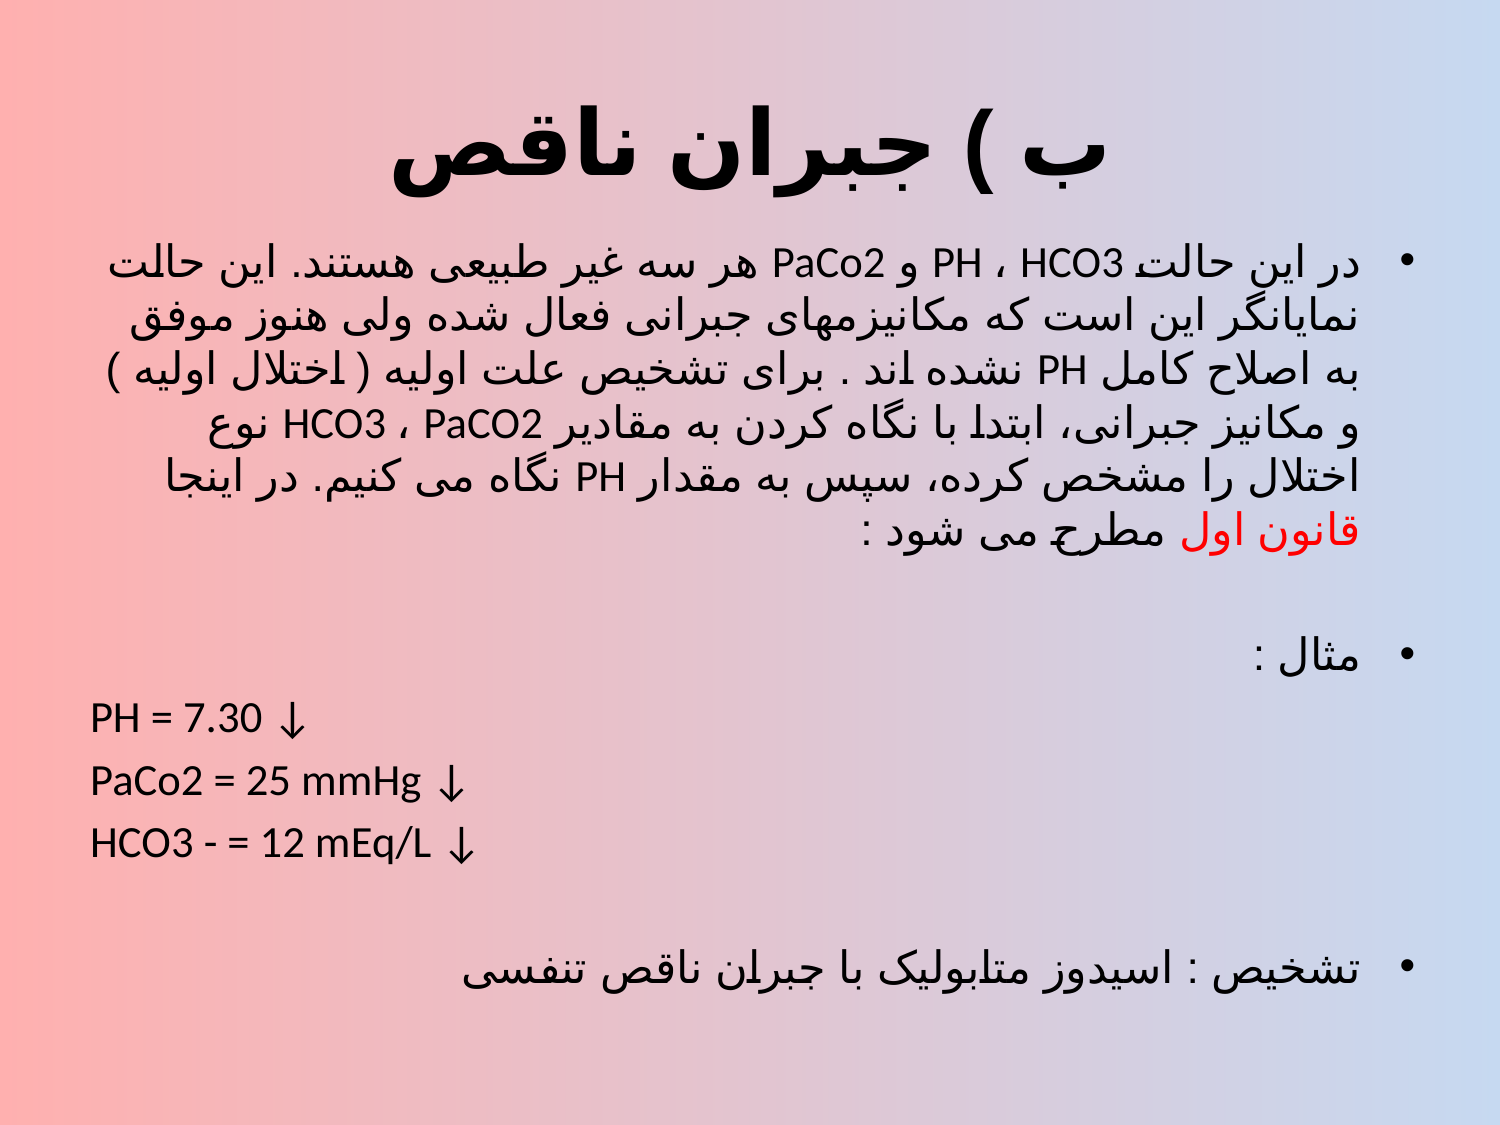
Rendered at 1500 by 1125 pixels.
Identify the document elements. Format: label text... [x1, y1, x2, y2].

title ب ) جبران ناقص [74, 44, 1426, 224]
list در این حالت PH ، HCO3 و PaCo2 هر سه غیر طبیعی هستند. این حالت نمایانگر این است که مکانیزمهای جبرانی فعال شده ولی هنوز موفق به اصلاح کامل PH نشده اند . برای تشخیص علت اولیه ( اختلال اولیه ) و مکانیز جبرانی، ابتدا با نگاه کردن به مقادیر HCO3 ، PaCO2 نوع اختلال را مشخص کرده، سپس به مقدار PH نگاه می کنیم. در اینجا قانون اول مطرح می شود : مثال : PH = 7.30 ↓ PaCo2 = 25 mmHg ↓ HCO3 - = 12 mEq/L ↓ تشخیص : اسیدوز متابولیک با جبران ناقص تنفسی [74, 224, 1426, 1006]
